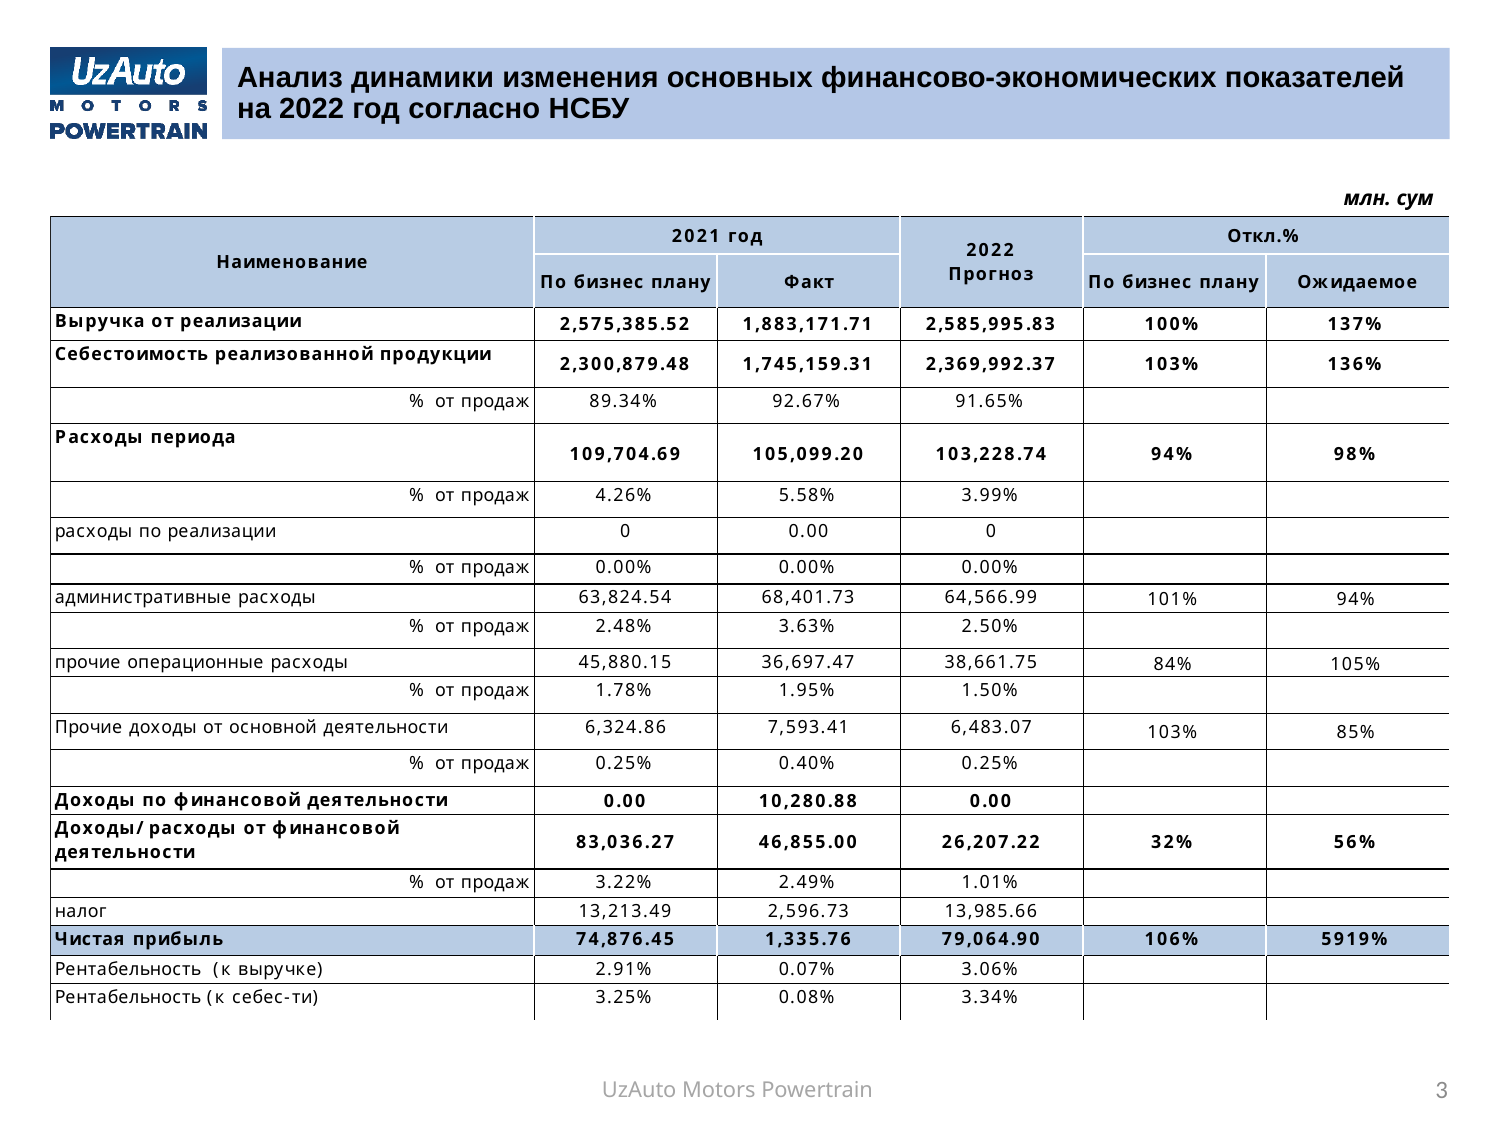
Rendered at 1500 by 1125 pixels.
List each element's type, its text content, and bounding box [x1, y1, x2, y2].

picture [50, 47, 207, 139]
title Анализ динамики изменения основных финансово-экономических показателей на 2022 год согласно НСБУ [222, 47, 1450, 140]
text_box млн. сум [1313, 178, 1464, 217]
slide_number 3 [1125, 1058, 1464, 1119]
picture [50, 215, 1450, 1021]
